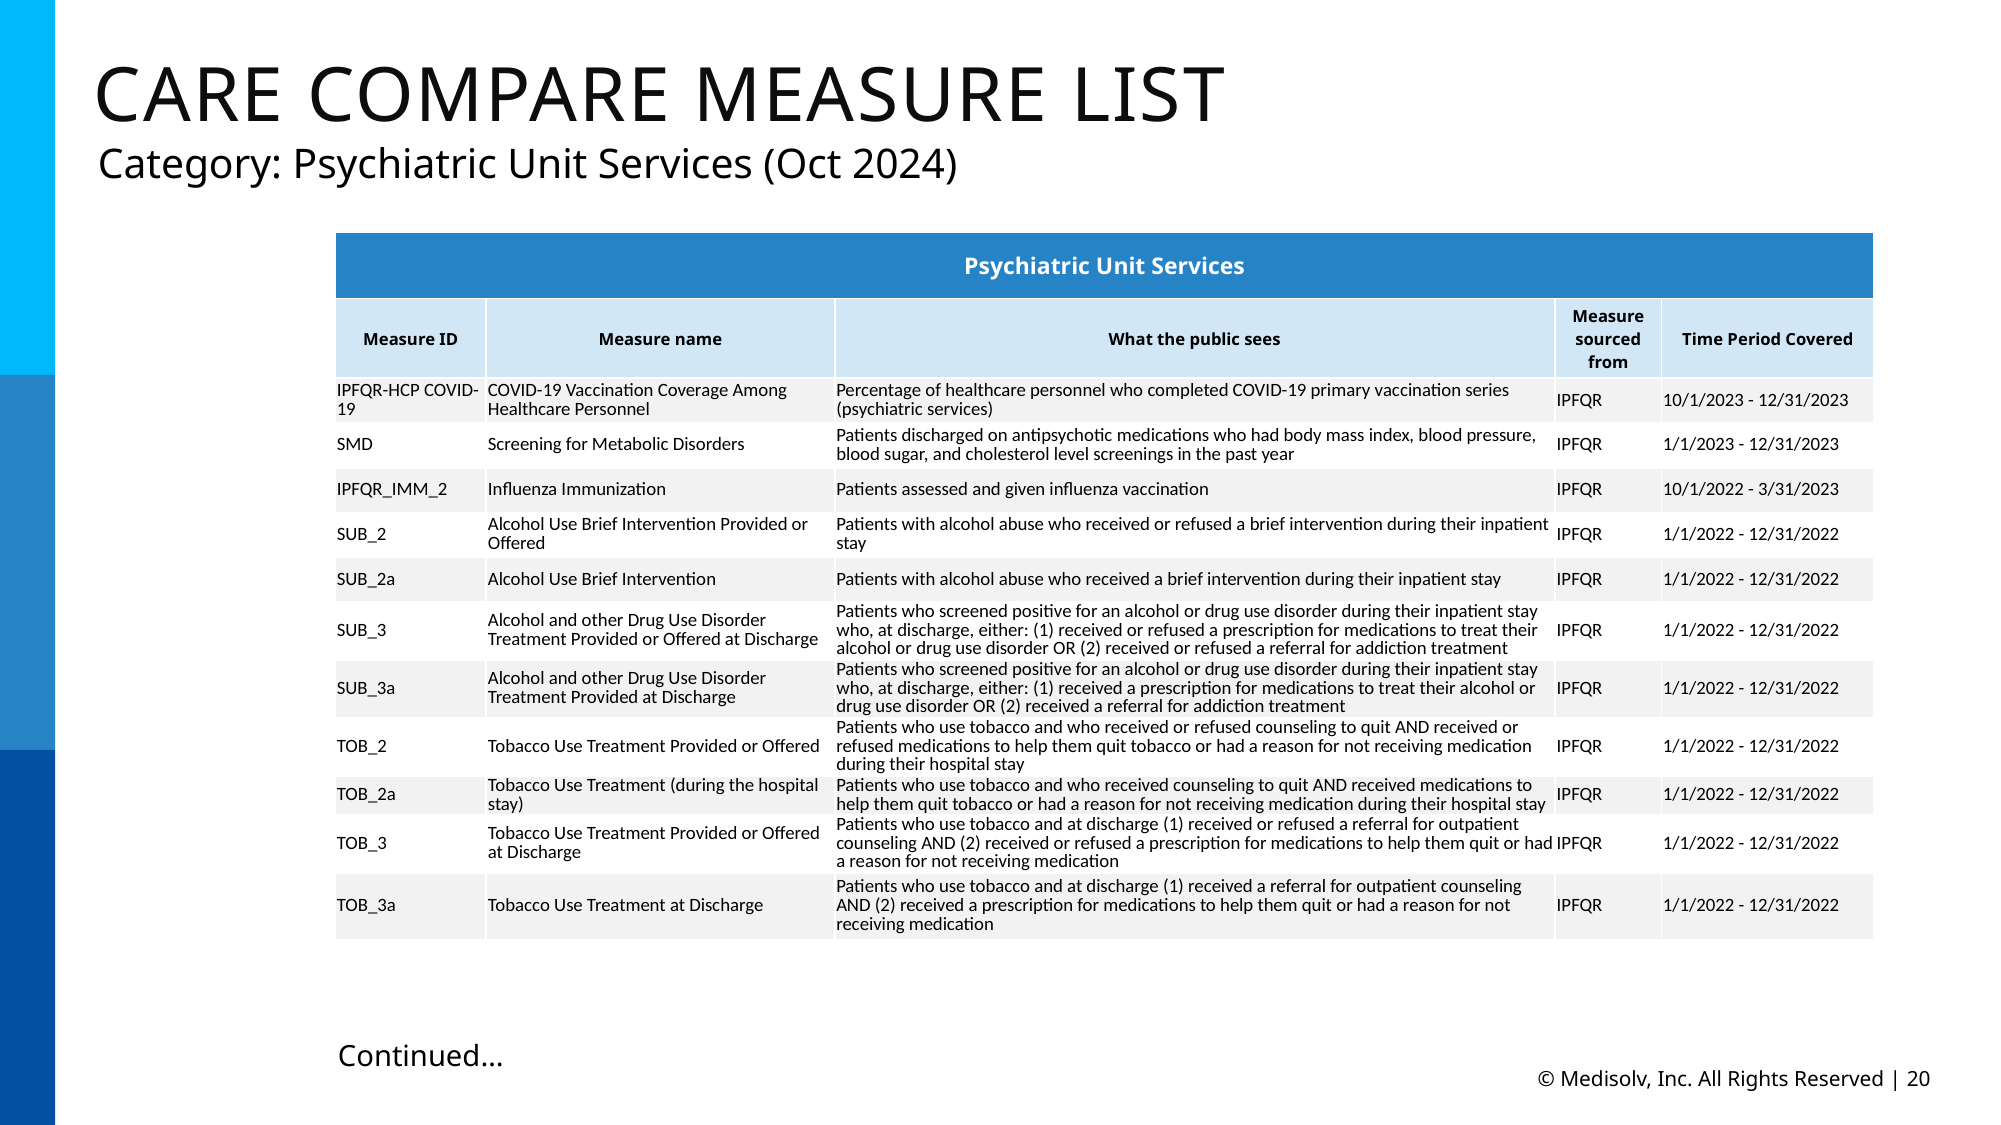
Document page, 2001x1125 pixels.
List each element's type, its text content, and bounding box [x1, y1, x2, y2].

table_cell Measure sourced from [1556, 299, 1661, 377]
table_cell Influenza Immunization [487, 469, 834, 512]
table_cell Time Period Covered [1662, 299, 1873, 377]
table_cell TOB_2 [336, 719, 485, 775]
table_cell 1/1/2022 - 12/31/2022 [1662, 558, 1873, 601]
table_cell IPFQR [1556, 469, 1661, 512]
table_cell SUB_3a [336, 661, 485, 717]
table_cell COVID-19 Vaccination Coverage Among Healthcare Personnel [487, 379, 834, 422]
table_cell Patients with alcohol abuse who received or refused a brief intervention during their inpatient stay [836, 513, 1554, 556]
table_cell TOB_3a [336, 874, 485, 939]
table_cell Patients who screened positive for an alcohol or drug use disorder during their inpatient stay who, at discharge, either: (1) received a prescription for medications to treat their alcohol or drug use disorder OR (2) received a referral for addiction treatment [836, 661, 1554, 717]
table_cell IPFQR [1556, 603, 1661, 659]
table_cell Alcohol and other Drug Use Disorder Treatment Provided or Offered at Discharge [487, 603, 834, 659]
table_cell 10/1/2023 - 12/31/2023 [1662, 379, 1873, 422]
table_cell Patients who use tobacco and at discharge (1) received or refused a referral for outpatient counseling AND (2) received or refused a prescription for medications to help them quit or had a reason for not receiving medication [836, 816, 1554, 872]
table_cell SUB_2a [336, 558, 485, 601]
table_cell 1/1/2022 - 12/31/2022 [1662, 874, 1873, 939]
table_cell Patients who use tobacco and at discharge (1) received a referral for outpatient counseling AND (2) received a prescription for medications to help them quit or had a reason for not receiving medication [836, 874, 1554, 939]
table_cell IPFQR [1556, 777, 1661, 814]
table_cell Patients who use tobacco and who received or refused counseling to quit AND received or refused medications to help them quit tobacco or had a reason for not receiving medication during their hospital stay [836, 719, 1554, 775]
table_cell Tobacco Use Treatment Provided or Offered at Discharge [487, 816, 834, 872]
table_cell SUB_3 [336, 603, 485, 659]
table_cell IPFQR [1556, 661, 1661, 717]
table_cell IPFQR [1556, 379, 1661, 422]
table_cell Screening for Metabolic Disorders [487, 424, 834, 467]
table_cell Patients who use tobacco and who received counseling to quit AND received medications to help them quit tobacco or had a reason for not receiving medication during their hospital stay [836, 777, 1554, 814]
table_cell Tobacco Use Treatment at Discharge [487, 874, 834, 939]
table_cell Tobacco Use Treatment Provided or Offered [487, 719, 834, 775]
table_cell Alcohol and other Drug Use Disorder Treatment Provided at Discharge [487, 661, 834, 717]
table_cell What the public sees [836, 299, 1554, 377]
table_cell 1/1/2023 - 12/31/2023 [1662, 424, 1873, 467]
table_cell 1/1/2022 - 12/31/2022 [1662, 513, 1873, 556]
text_box Continued… [323, 1030, 519, 1080]
text_box Category: Psychiatric Unit Services (Oct 2024) [77, 136, 977, 208]
table_cell Alcohol Use Brief Intervention Provided or Offered [487, 513, 834, 556]
table_cell SUB_2 [336, 513, 485, 556]
table_cell IPFQR_IMM_2 [336, 469, 485, 512]
table_cell IPFQR [1556, 816, 1661, 872]
table_cell 1/1/2022 - 12/31/2022 [1662, 603, 1873, 659]
table_cell Patients who screened positive for an alcohol or drug use disorder during their inpatient stay who, at discharge, either: (1) received or refused a prescription for medications to treat their alcohol or drug use disorder OR (2) received or refused a referral for addiction treatment [836, 603, 1554, 659]
table_cell Patients assessed and given influenza vaccination [836, 469, 1554, 512]
text_box Care Compare Measure List [78, 50, 1674, 149]
table_cell IPFQR [1556, 874, 1661, 939]
table_cell IPFQR [1556, 513, 1661, 556]
table_cell 1/1/2022 - 12/31/2022 [1662, 719, 1873, 775]
table_cell Tobacco Use Treatment (during the hospital stay) [487, 777, 834, 814]
table_cell 10/1/2022 - 3/31/2023 [1662, 469, 1873, 512]
table_cell TOB_2a [336, 777, 485, 814]
table_cell 1/1/2022 - 12/31/2022 [1662, 661, 1873, 717]
table_cell Measure name [487, 299, 834, 377]
table_cell IPFQR [1556, 558, 1661, 601]
table_cell Measure ID [336, 299, 485, 377]
table_cell Alcohol Use Brief Intervention [487, 558, 834, 601]
table_cell IPFQR [1556, 424, 1661, 467]
table_cell TOB_3 [336, 816, 485, 872]
table_cell SMD [336, 424, 485, 467]
table_cell IPFQR [1556, 719, 1661, 775]
table_cell Percentage of healthcare personnel who completed COVID-19 primary vaccination series (psychiatric services) [836, 379, 1554, 422]
table_cell Patients with alcohol abuse who received a brief intervention during their inpatient stay [836, 558, 1554, 601]
table_cell 1/1/2022 - 12/31/2022 [1662, 816, 1873, 872]
table_header Psychiatric Unit Services [336, 233, 1873, 298]
table_cell 1/1/2022 - 12/31/2022 [1662, 777, 1873, 814]
table_cell IPFQR-HCP COVID-19 [336, 379, 485, 422]
table_cell Patients discharged on antipsychotic medications who had body mass index, blood pressure, blood sugar, and cholesterol level screenings in the past year [836, 424, 1554, 467]
